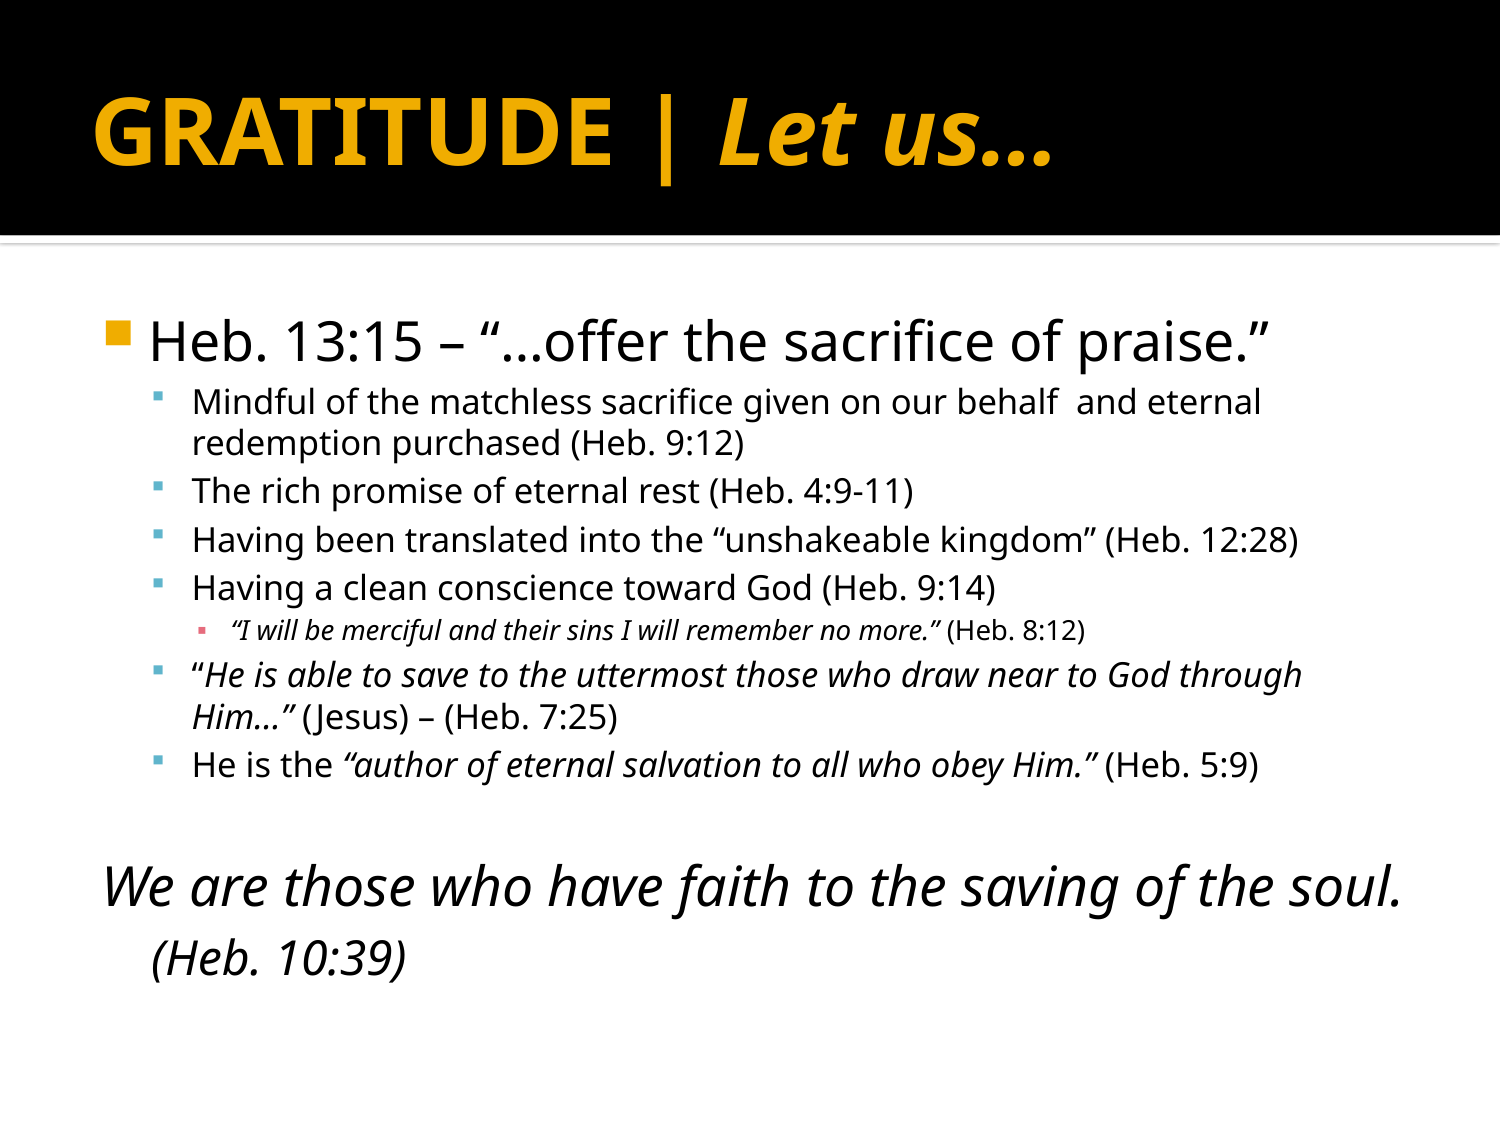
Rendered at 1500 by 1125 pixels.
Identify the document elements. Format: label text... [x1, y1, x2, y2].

title GRATITUDE | Let us… [75, 25, 1425, 231]
list Heb. 13:15 – “…offer the sacrifice of praise.” Mindful of the matchless sacrifice given on our behalf and eternal redemption purchased (Heb. 9:12) The rich promise of eternal rest (Heb. 4:9-11) Having been translated into the “unshakeable kingdom” (Heb. 12:28) Having a clean conscience toward God (Heb. 9:14) “I will be merciful and their sins I will remember no more.” (Heb. 8:12) “He is able to save to the uttermost those who draw near to God through Him…” (Jesus) – (Heb. 7:25) He is the “author of eternal salvation to all who obey Him.” (Heb. 5:9) We are those who have faith to the saving of the soul. (Heb. 10:39) [75, 291, 1425, 1050]
